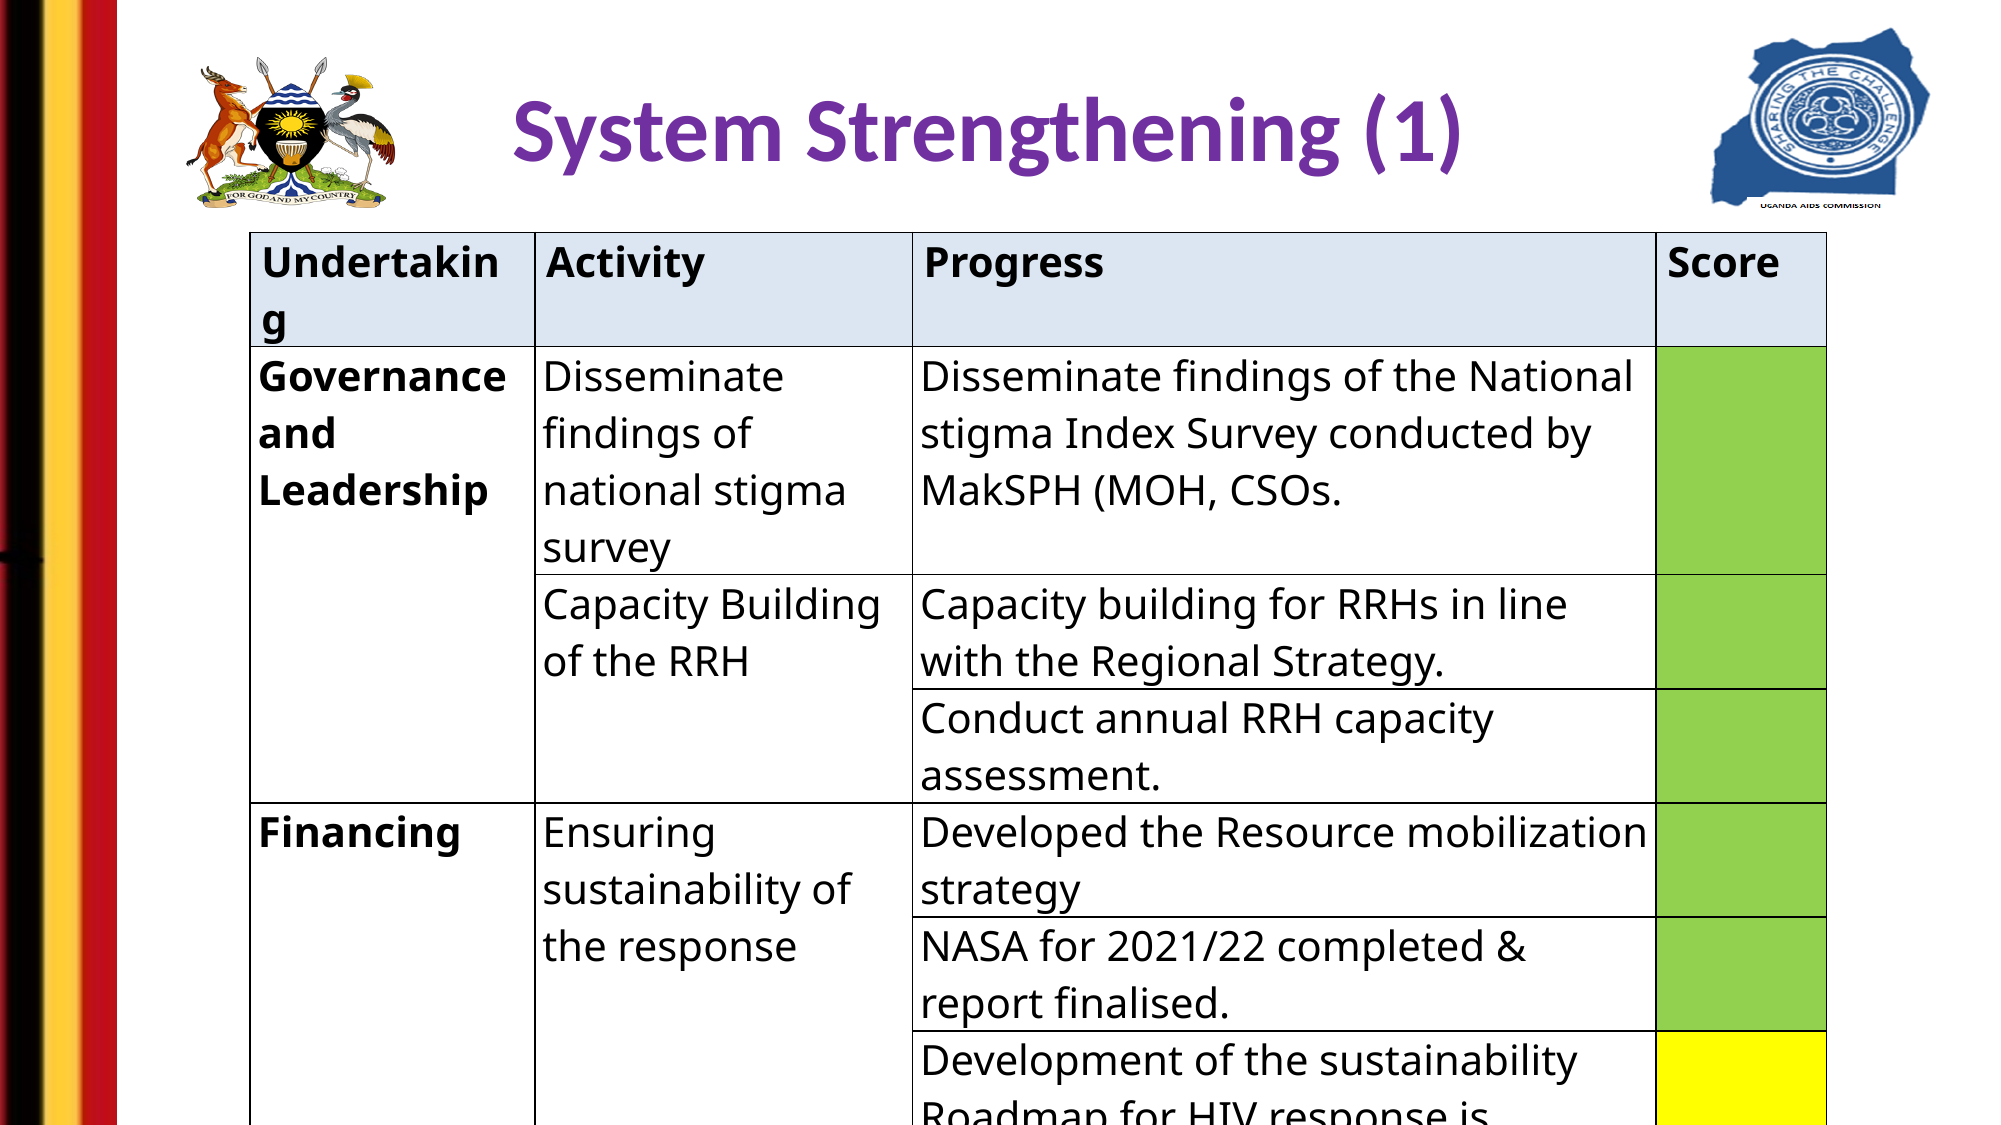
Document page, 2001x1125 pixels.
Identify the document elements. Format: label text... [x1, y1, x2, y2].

table_cell Conduct annual RRH capacity assessment. [913, 690, 1655, 802]
table_cell Financing [251, 804, 534, 1125]
table_cell [1657, 1032, 1826, 1125]
table_cell Ensuring sustainability of the response [536, 804, 912, 1125]
table_cell [1657, 347, 1826, 574]
table_cell [1657, 690, 1826, 802]
table_cell Disseminate findings of the National stigma Index Survey conducted by MakSPH (MOH, CSOs. [913, 347, 1655, 574]
table_cell [1657, 575, 1826, 688]
table_header Undertaking [251, 233, 534, 346]
table_cell NASA for 2021/22 completed & report finalised. [913, 918, 1655, 1030]
title System Strengthening (1) [99, 45, 1900, 233]
table_cell Developed the Resource mobilization strategy [913, 804, 1655, 916]
table_cell Development of the sustainability Roadmap for HIV response is ongoing [913, 1032, 1655, 1125]
table_cell Governance and Leadership [251, 347, 534, 802]
table_header Score [1657, 233, 1826, 346]
picture [0, 0, 117, 1125]
picture [1686, 24, 1967, 225]
table_header Progress [913, 233, 1655, 346]
table_cell [1657, 918, 1826, 1030]
table_cell Disseminate findings of national stigma survey [536, 347, 912, 574]
table_cell Capacity building for RRHs in line with the Regional Strategy. [913, 575, 1655, 688]
table_cell [1657, 804, 1826, 916]
table_cell Capacity Building of the RRH [536, 575, 912, 802]
table_header Activity [536, 233, 912, 346]
